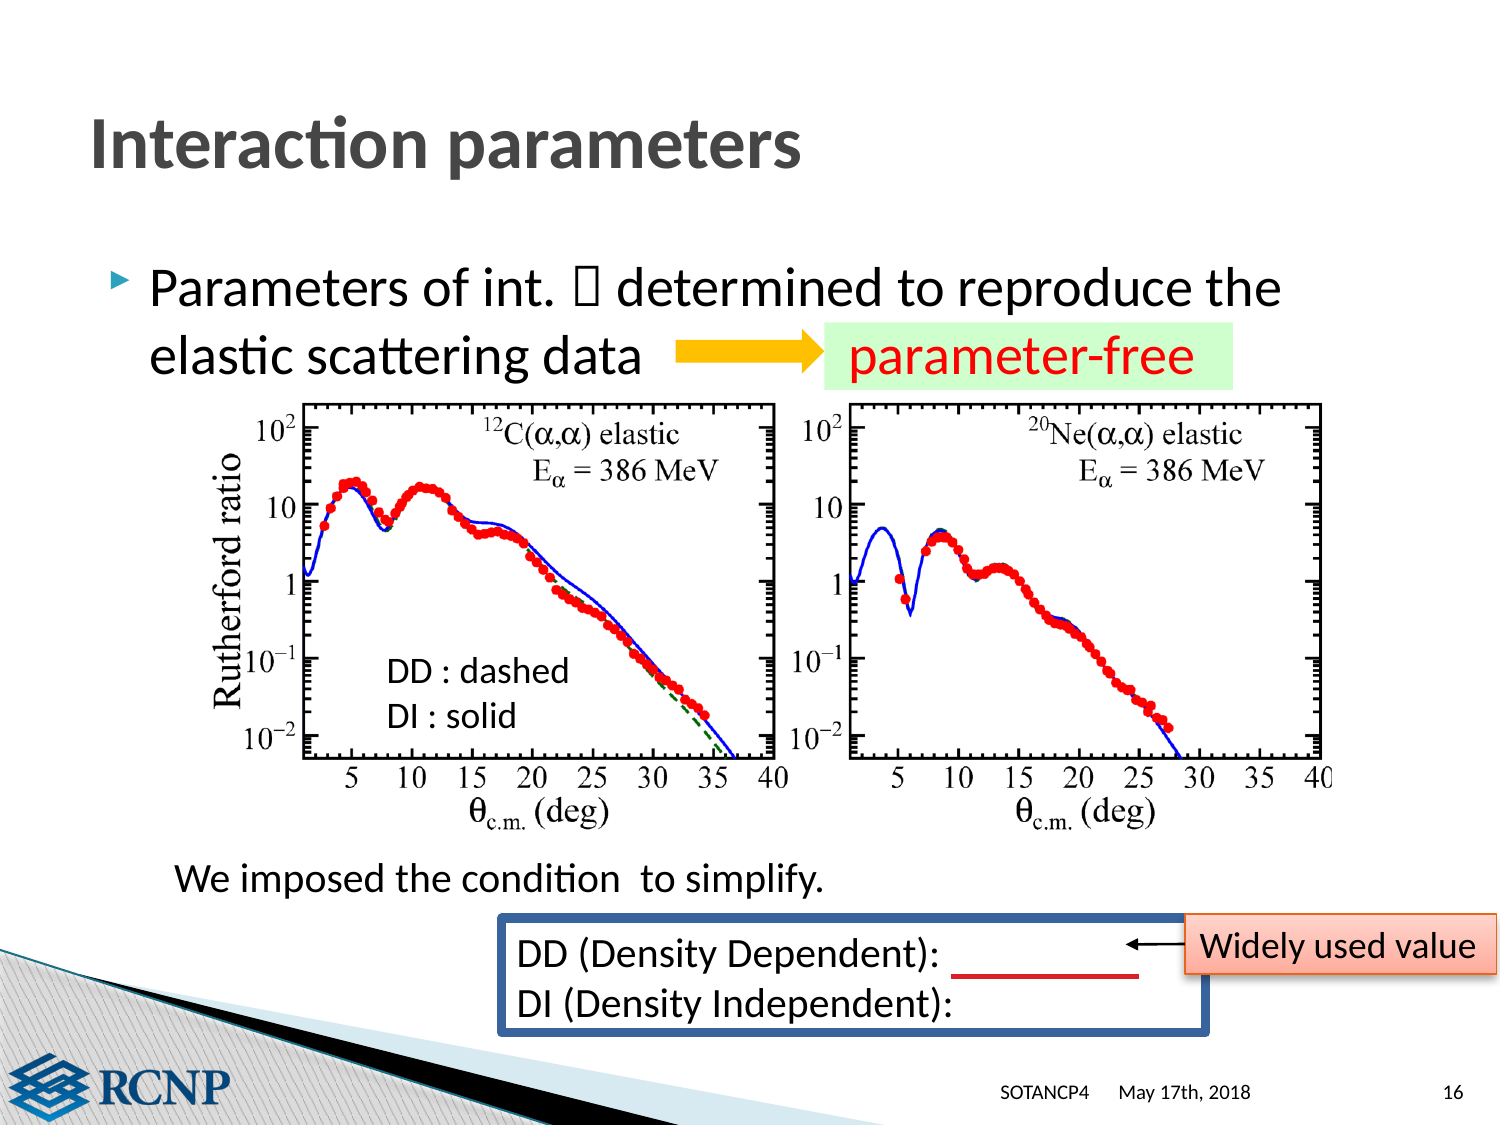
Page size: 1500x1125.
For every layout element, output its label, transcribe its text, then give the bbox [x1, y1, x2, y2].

list Parameters of int.  determined to reproduce the elastic scattering data parameter-free [75, 243, 1425, 986]
footer SOTANCP4 [718, 1051, 1105, 1112]
text_box [671, 324, 829, 379]
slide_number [1105, 1051, 1418, 1112]
title Interaction parameters [75, 45, 1425, 233]
picture [200, 390, 1341, 844]
text_box Widely used value [1184, 913, 1497, 975]
picture [0, 1046, 235, 1125]
slide_number 16 [1418, 1051, 1479, 1112]
